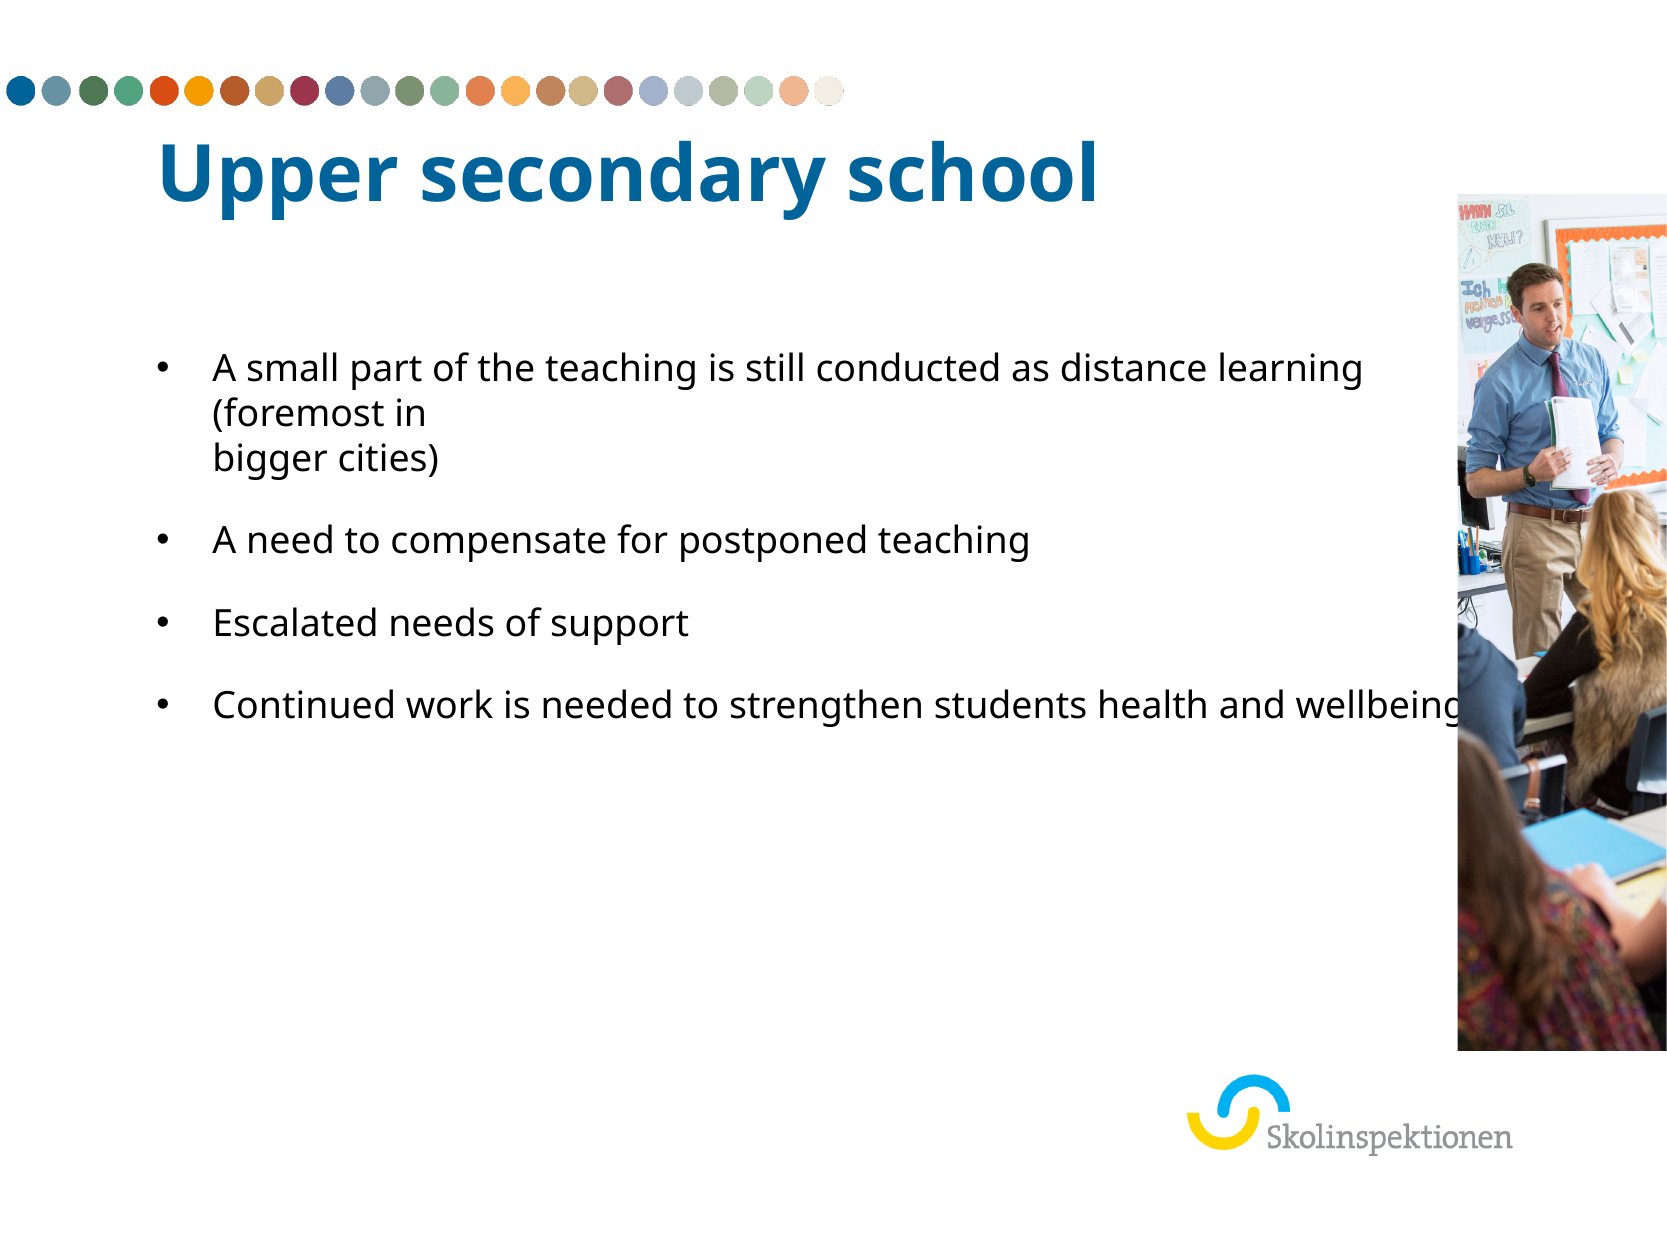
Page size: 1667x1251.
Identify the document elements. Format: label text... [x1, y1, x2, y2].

list A small part of the teaching is still conducted as distance learning (foremost in bigger cities) A need to compensate for postponed teaching Escalated needs of support Continued work is needed to strengthen students health and wellbeing [150, 337, 1452, 1000]
picture [1457, 193, 1667, 1051]
picture [1187, 1074, 1513, 1157]
title Upper secondary school [150, 127, 1509, 313]
picture [0, 69, 871, 117]
